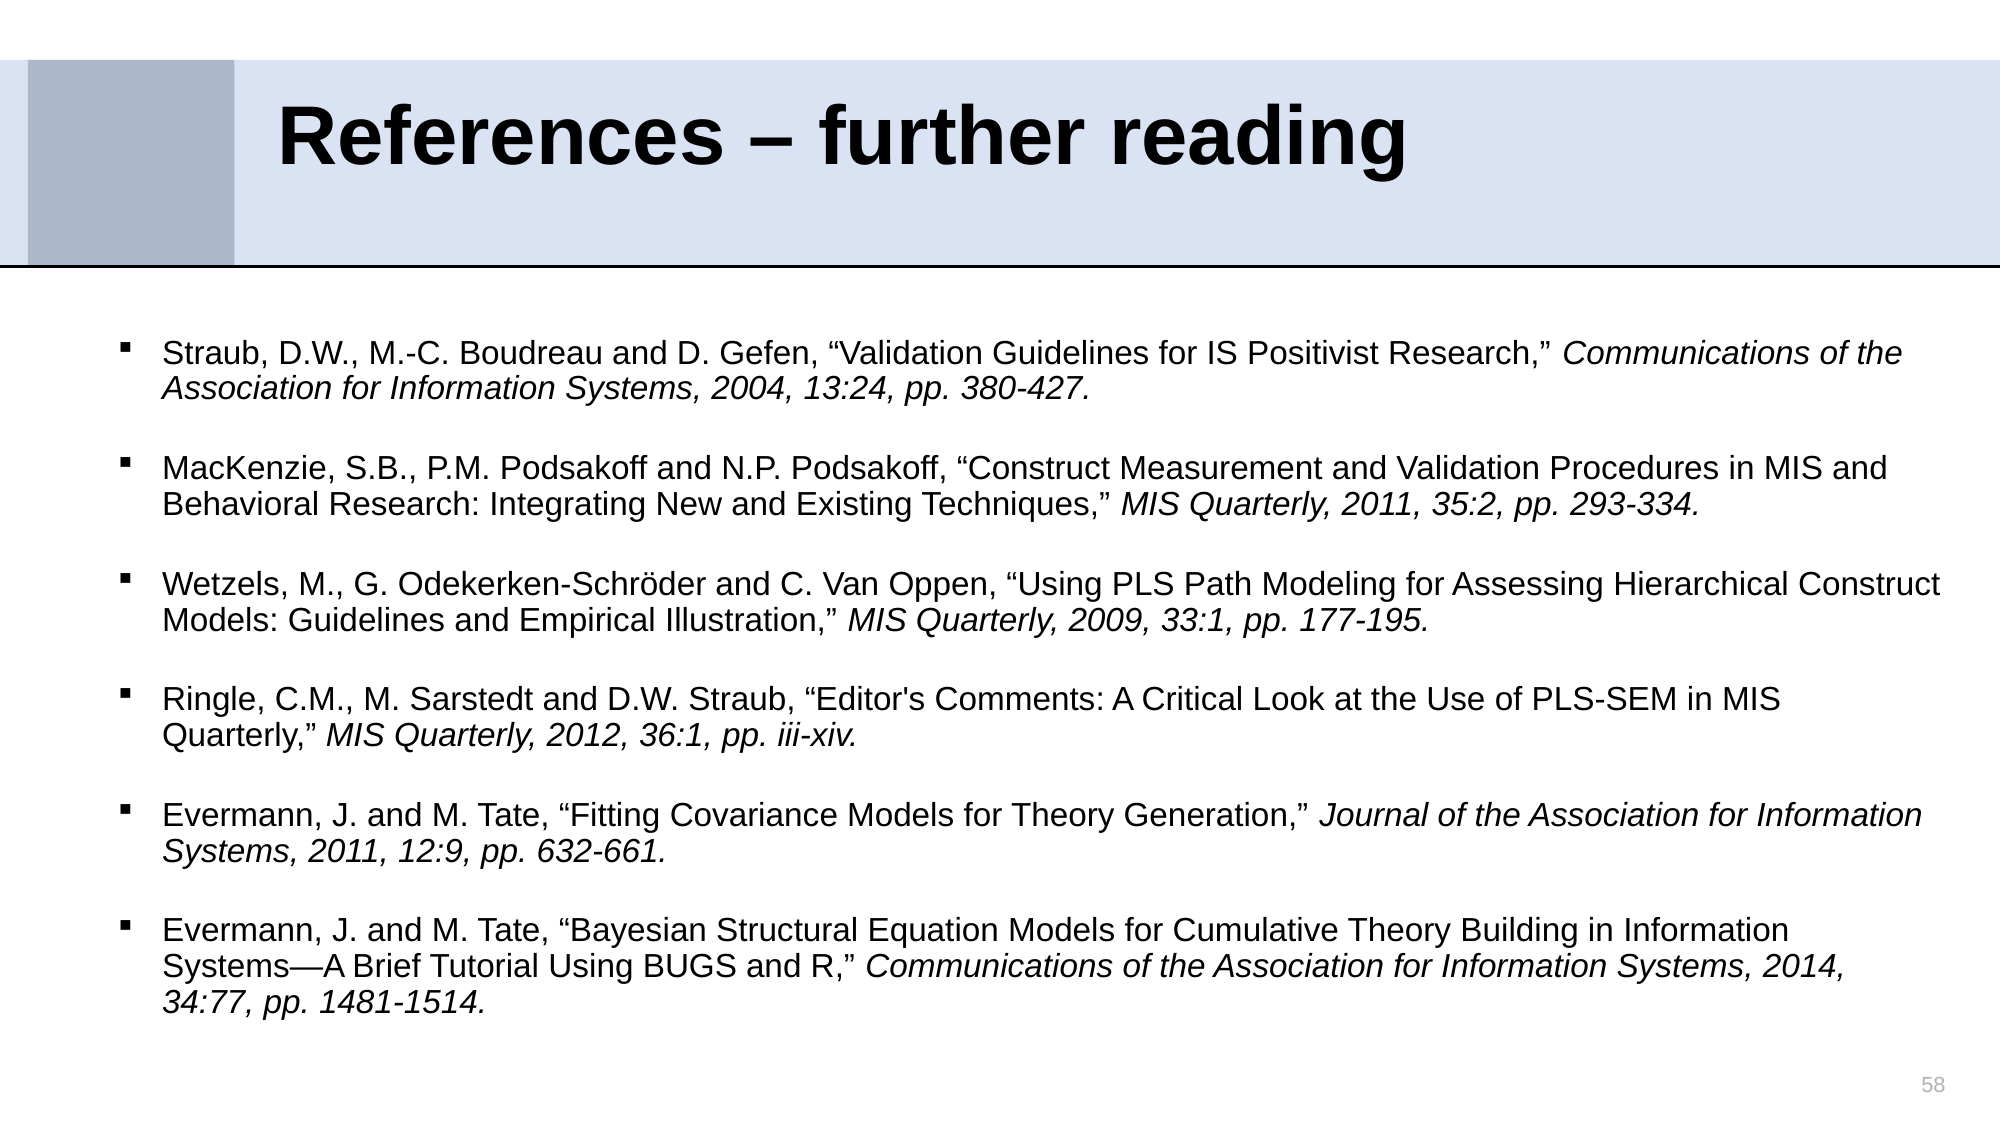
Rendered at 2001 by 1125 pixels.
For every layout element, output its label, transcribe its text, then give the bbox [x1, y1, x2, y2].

title References – further reading [262, 59, 2000, 203]
list Straub, D.W., M.-C. Boudreau and D. Gefen, “Validation Guidelines for IS Positivist Research,” Communications of the Association for Information Systems, 2004, 13:24, pp. 380-427. MacKenzie, S.B., P.M. Podsakoff and N.P. Podsakoff, “Construct Measurement and Validation Procedures in MIS and Behavioral Research: Integrating New and Existing Techniques,” MIS Quarterly, 2011, 35:2, pp. 293-334. Wetzels, M., G. Odekerken-Schröder and C. Van Oppen, “Using PLS Path Modeling for Assessing Hierarchical Construct Models: Guidelines and Empirical Illustration,” MIS Quarterly, 2009, 33:1, pp. 177-195. Ringle, C.M., M. Sarstedt and D.W. Straub, “Editor's Comments: A Critical Look at the Use of PLS-SEM in MIS Quarterly,” MIS Quarterly, 2012, 36:1, pp. iii-xiv. Evermann, J. and M. Tate, “Fitting Covariance Models for Theory Generation,” Journal of the Association for Information Systems, 2011, 12:9, pp. 632-661. Evermann, J. and M. Tate, “Bayesian Structural Equation Models for Cumulative Theory Building in Information Systems―A Brief Tutorial Using BUGS and R,” Communications of the Association for Information Systems, 2014, 34:77, pp. 1481-1514. [102, 327, 1961, 1040]
slide_number 58 [1694, 1065, 1961, 1103]
